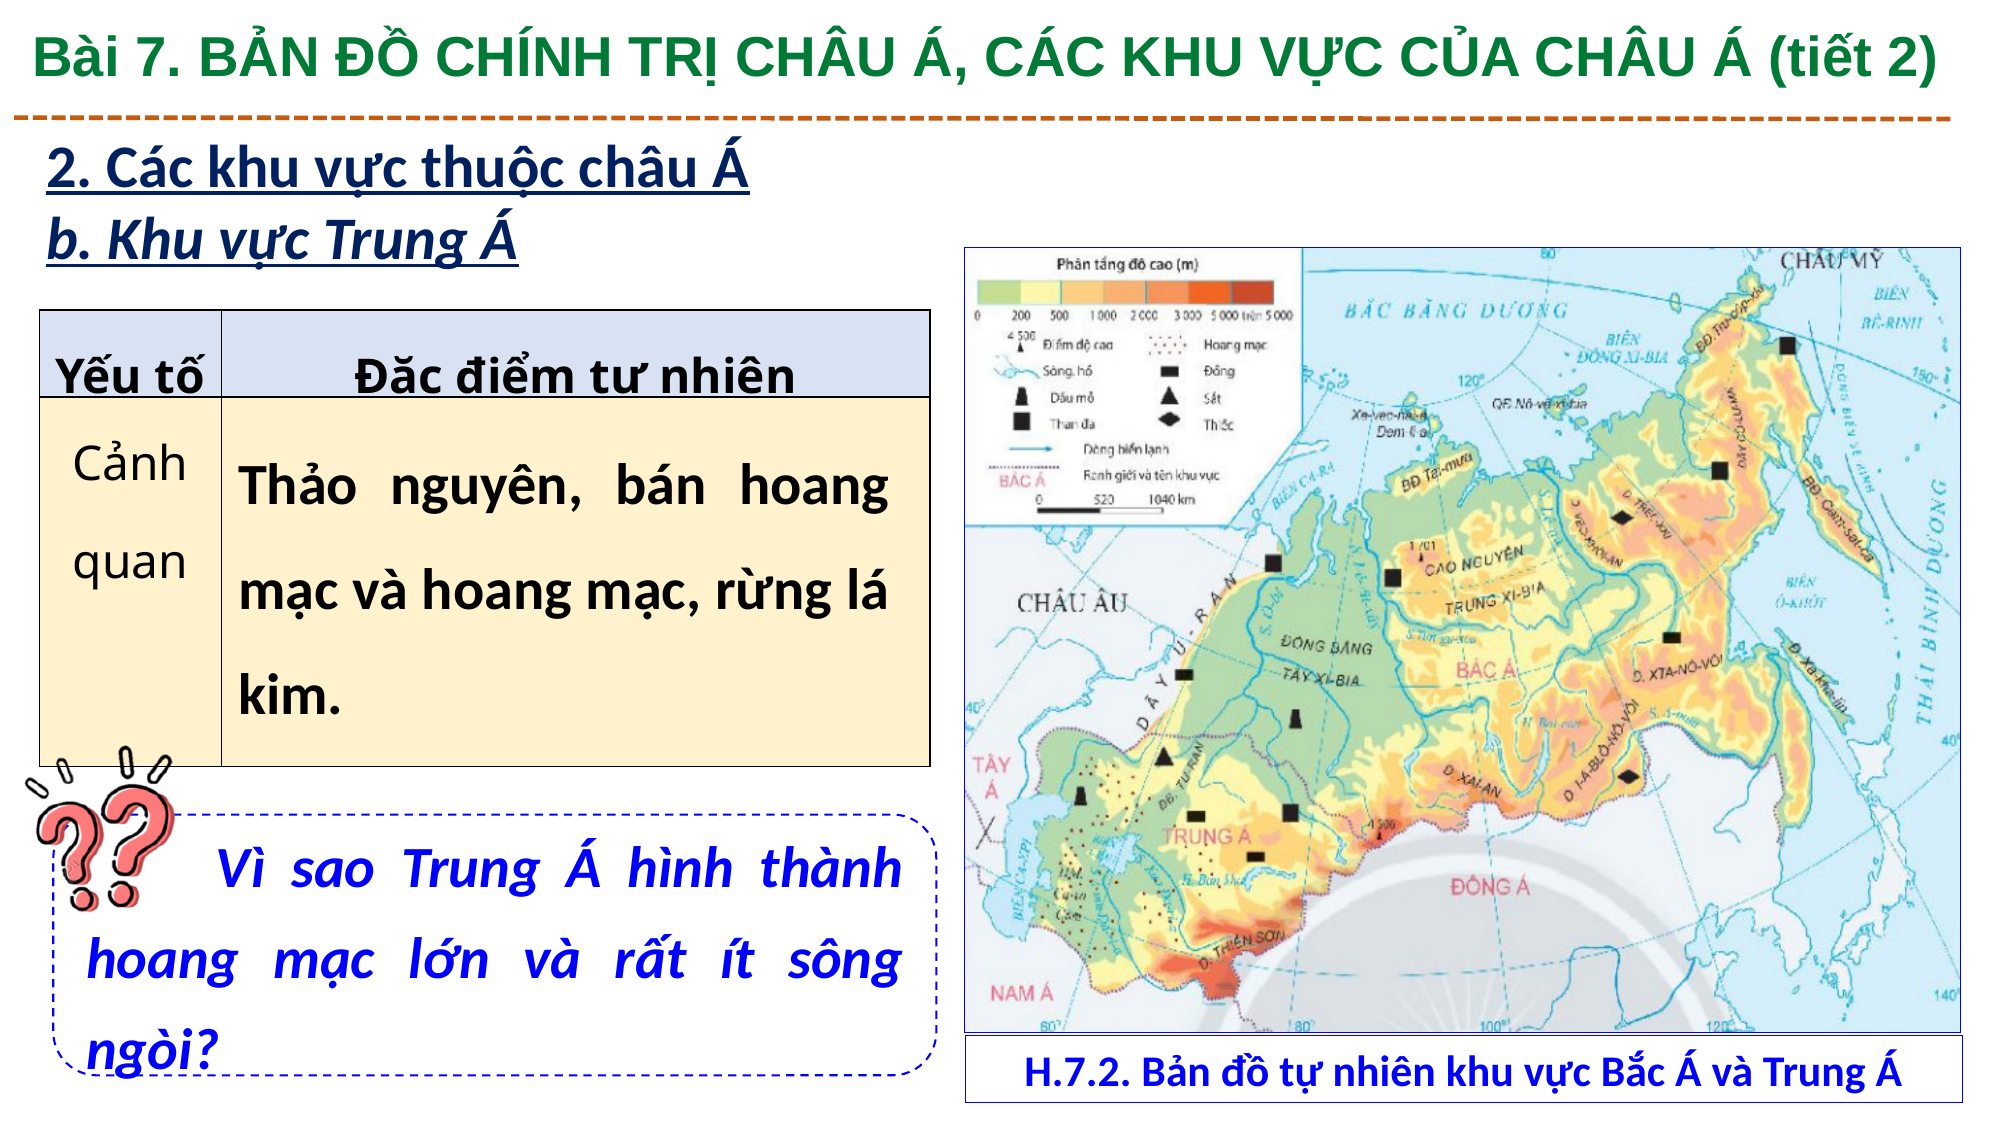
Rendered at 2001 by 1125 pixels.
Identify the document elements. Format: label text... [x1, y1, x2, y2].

picture [964, 247, 1961, 1033]
table_header Yếu tố [40, 311, 221, 396]
table_cell Cảnh quan [40, 398, 221, 766]
table_header Đặc điểm tự nhiên [222, 311, 929, 396]
text_box Vì sao Trung Á hình thành hoang mạc lớn và rất ít sông ngòi? [52, 813, 938, 1077]
table_cell [222, 398, 929, 766]
text_box 2. Các khu vực thuộc châu Á b. Khu vực Trung Á [31, 119, 766, 279]
text_box Thảo nguyên, bán hoang mạc và hoang mạc, rừng lá kim. [223, 403, 905, 734]
text_box Bài 7. BẢN ĐỒ CHÍNH TRỊ CHÂU Á, CÁC KHU VỰC CỦA CHÂU Á (tiết 2) [0, 12, 1971, 95]
picture [18, 737, 183, 917]
text_box H.7.2. Bản đồ tự nhiên khu vực Bắc Á và Trung Á [965, 1035, 1963, 1103]
